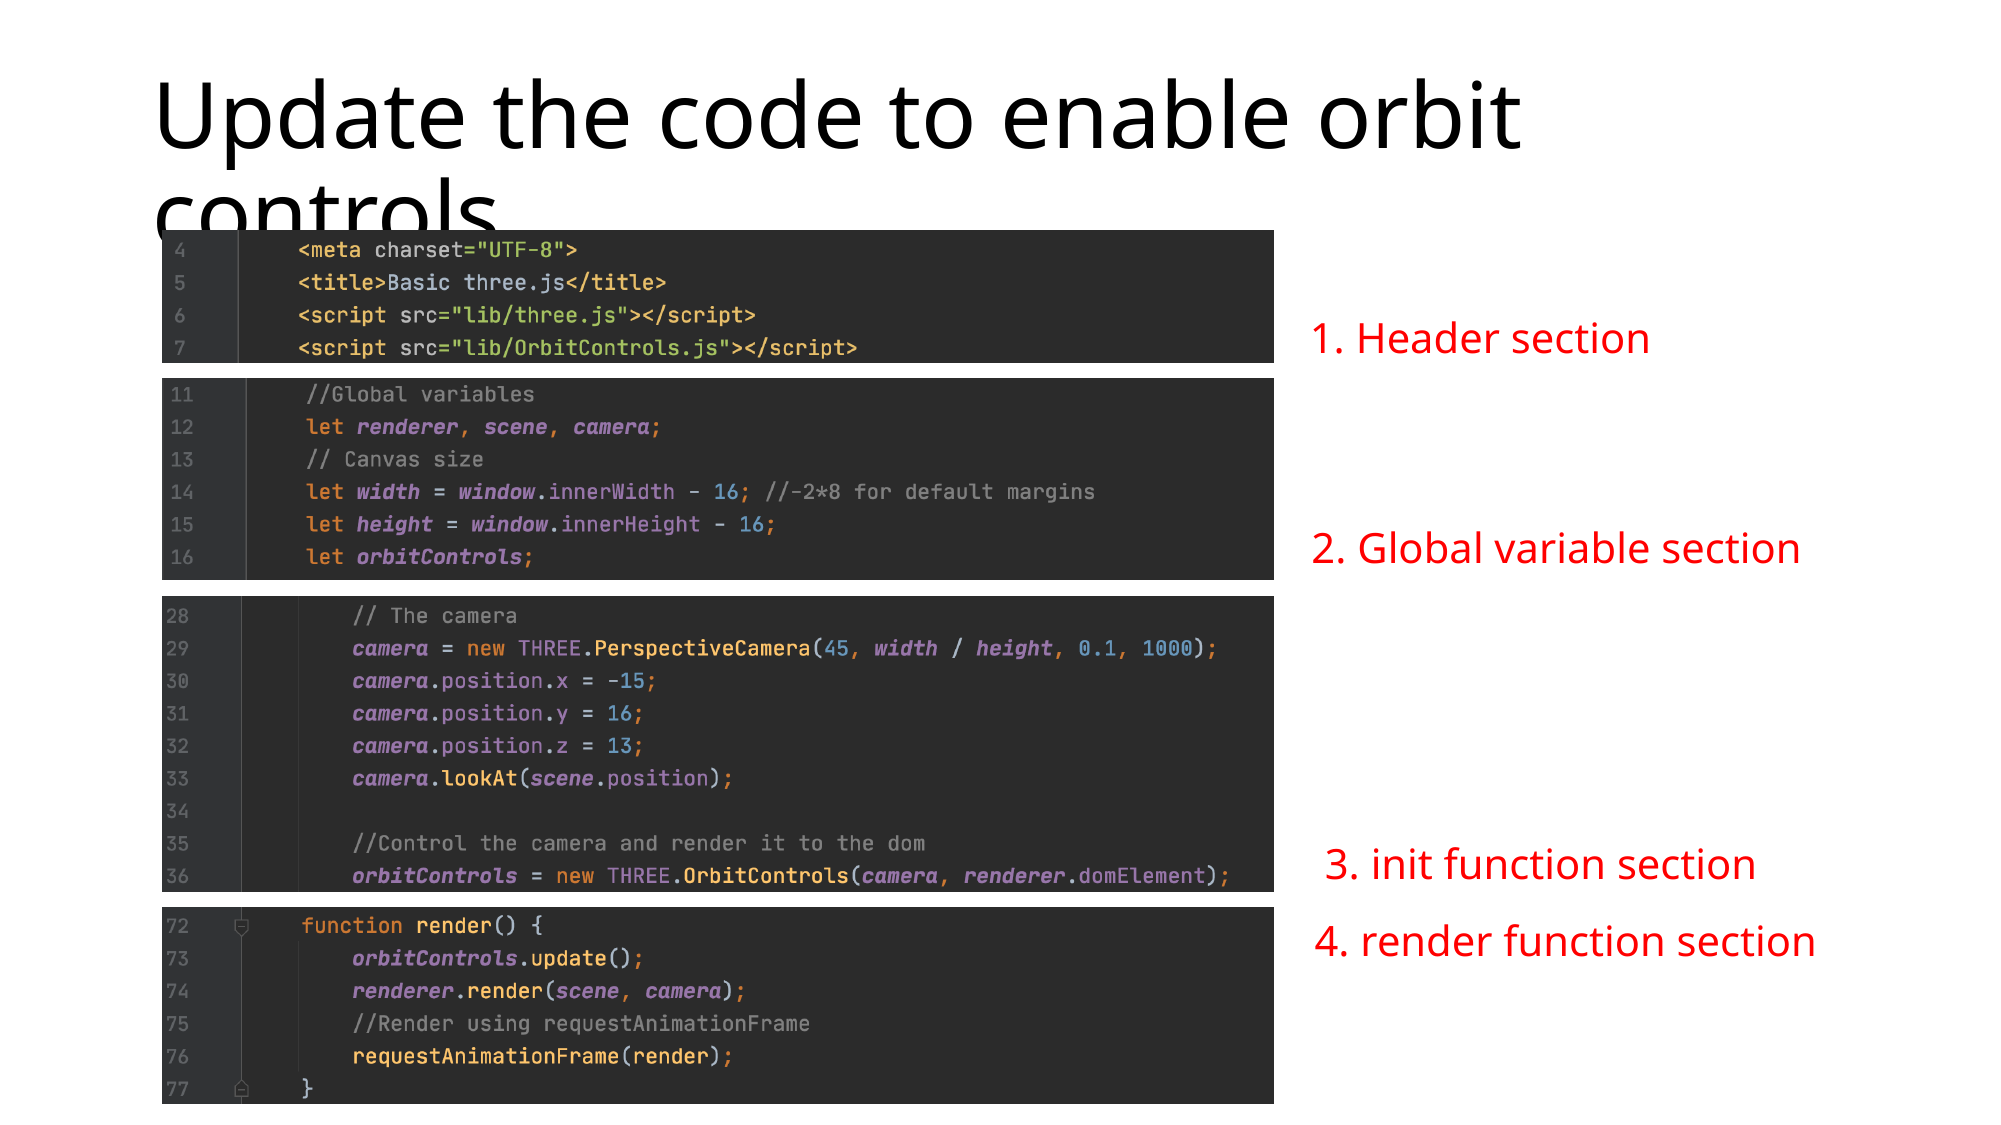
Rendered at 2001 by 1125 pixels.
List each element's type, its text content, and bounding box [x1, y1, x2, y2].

text_box 4. render function section [1299, 907, 1832, 973]
text_box 3. init function section [1310, 830, 1773, 896]
picture [162, 596, 1274, 892]
picture [162, 229, 1274, 363]
text_box 2. Global variable section [1296, 514, 1817, 579]
text_box 1. Header section [1295, 304, 1667, 370]
picture [162, 378, 1274, 580]
picture [162, 907, 1274, 1104]
title Update the code to enable orbit controls [137, 59, 1863, 278]
